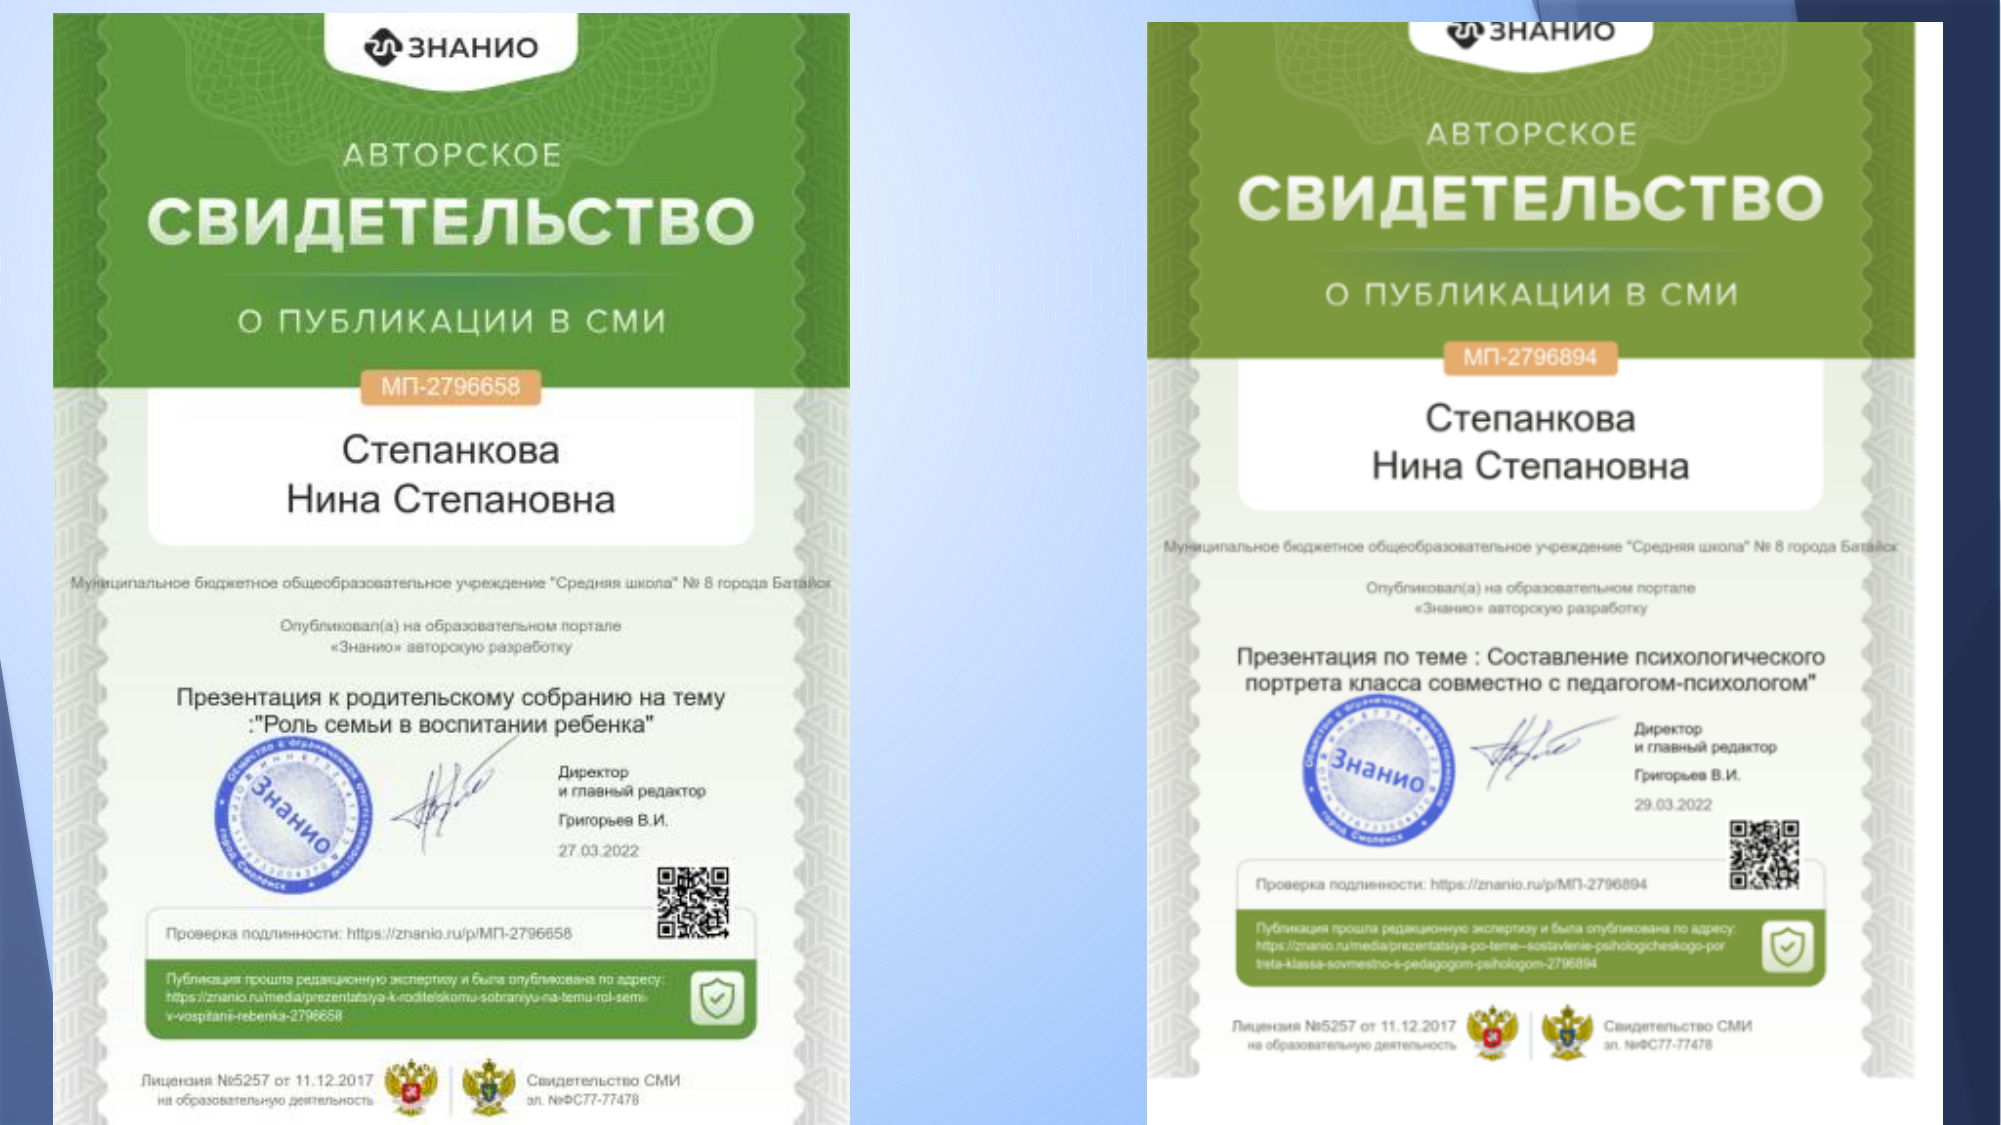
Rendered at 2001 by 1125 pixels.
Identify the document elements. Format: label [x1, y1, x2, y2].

picture [1146, 21, 1944, 1125]
picture [52, 13, 850, 1125]
